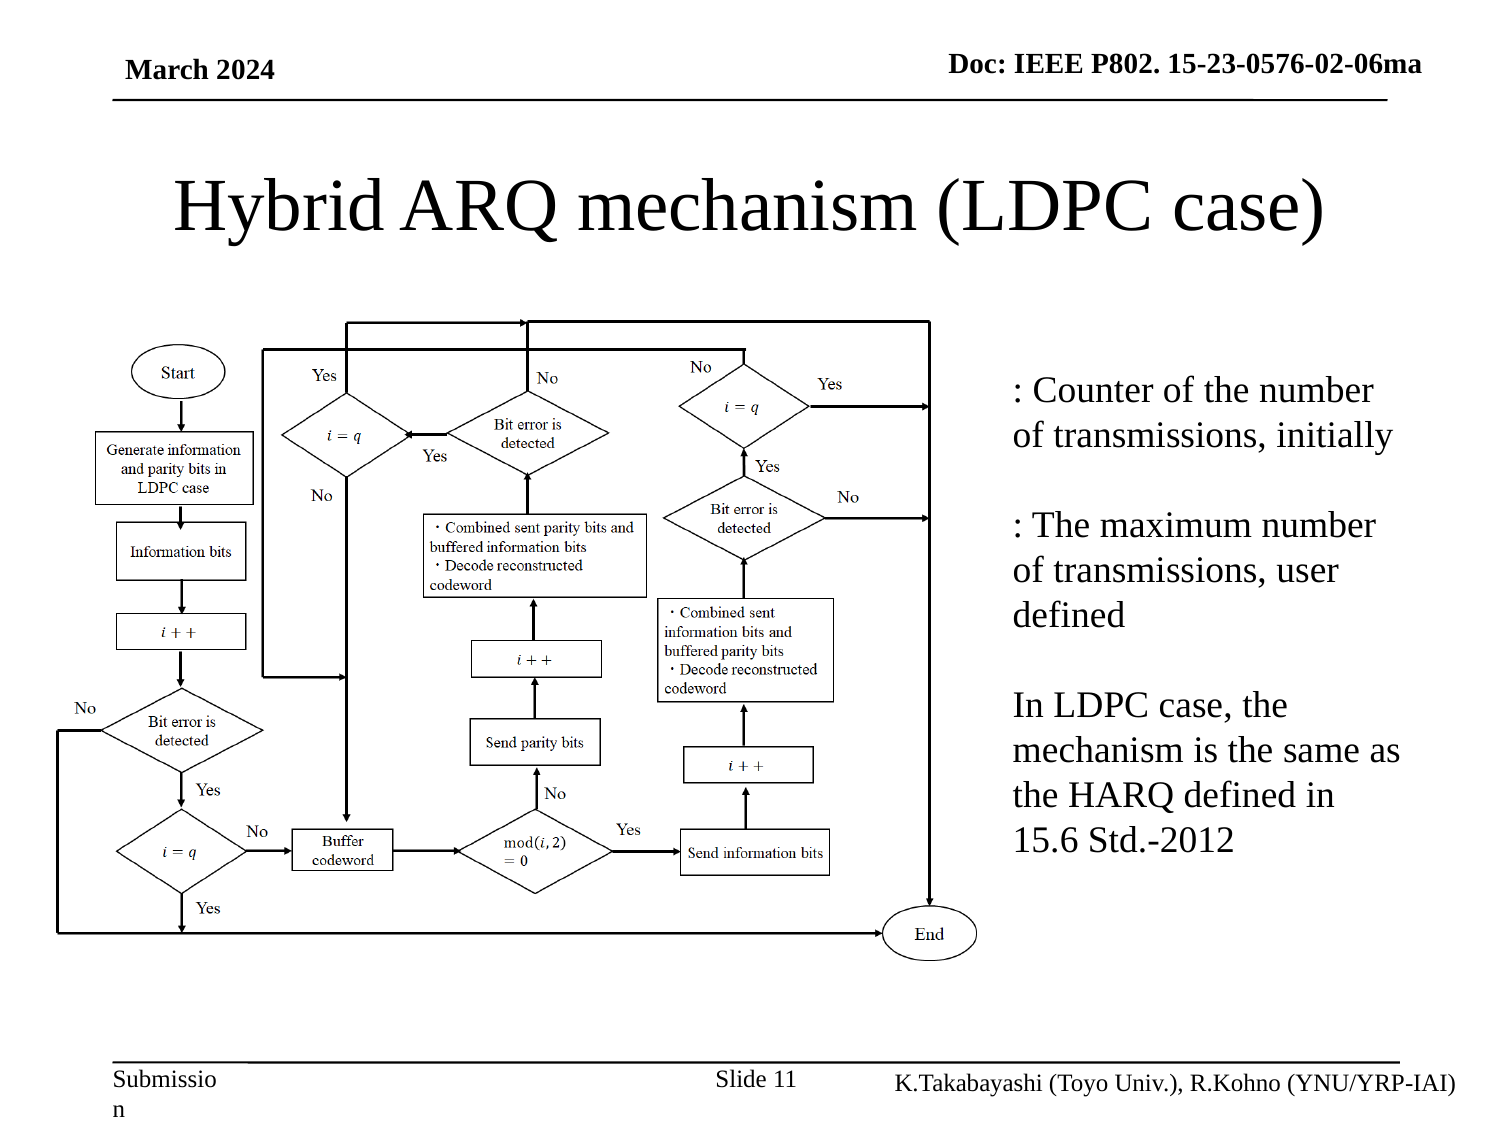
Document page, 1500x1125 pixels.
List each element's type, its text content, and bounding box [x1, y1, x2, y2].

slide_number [124, 49, 388, 86]
footer K.Takabayashi (Toyo Univ.), R.Kohno (YNU/YRP-IAI) [879, 1058, 1495, 1125]
title Hybrid ARQ mechanism (LDPC case) [112, 112, 1388, 288]
slide_number Slide 11 [712, 1061, 801, 1093]
picture [54, 314, 977, 961]
